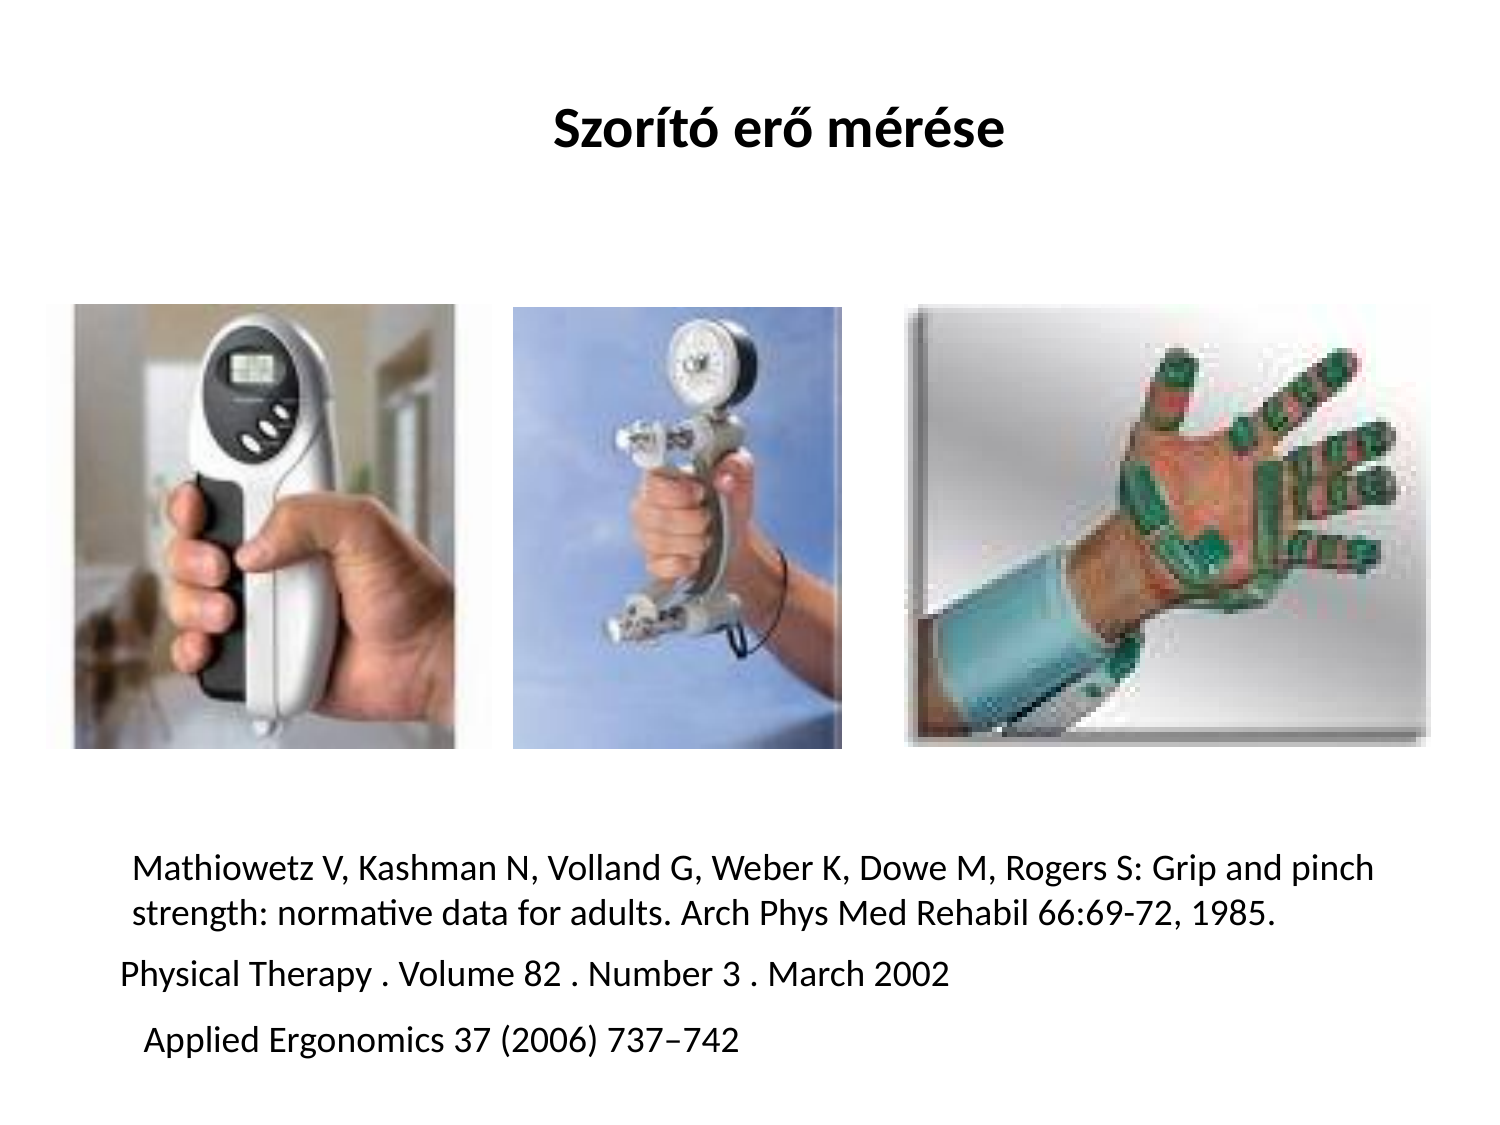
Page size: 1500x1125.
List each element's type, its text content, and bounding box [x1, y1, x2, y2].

text_box Szorító erő mérése [199, 82, 1360, 167]
text_box Applied Ergonomics 37 (2006) 737–742 [128, 1007, 985, 1068]
picture [513, 306, 843, 750]
picture [904, 304, 1431, 748]
picture [46, 304, 492, 750]
text_box Physical Therapy . Volume 82 . Number 3 . March 2002 [105, 941, 1196, 1002]
text_box Mathiowetz V, Kashman N, Volland G, Weber K, Dowe M, Rogers S: Grip and pinch strength: normative data for adults. Arch Phys Med Rehabil 66:69-72, 1985. [117, 835, 1465, 941]
